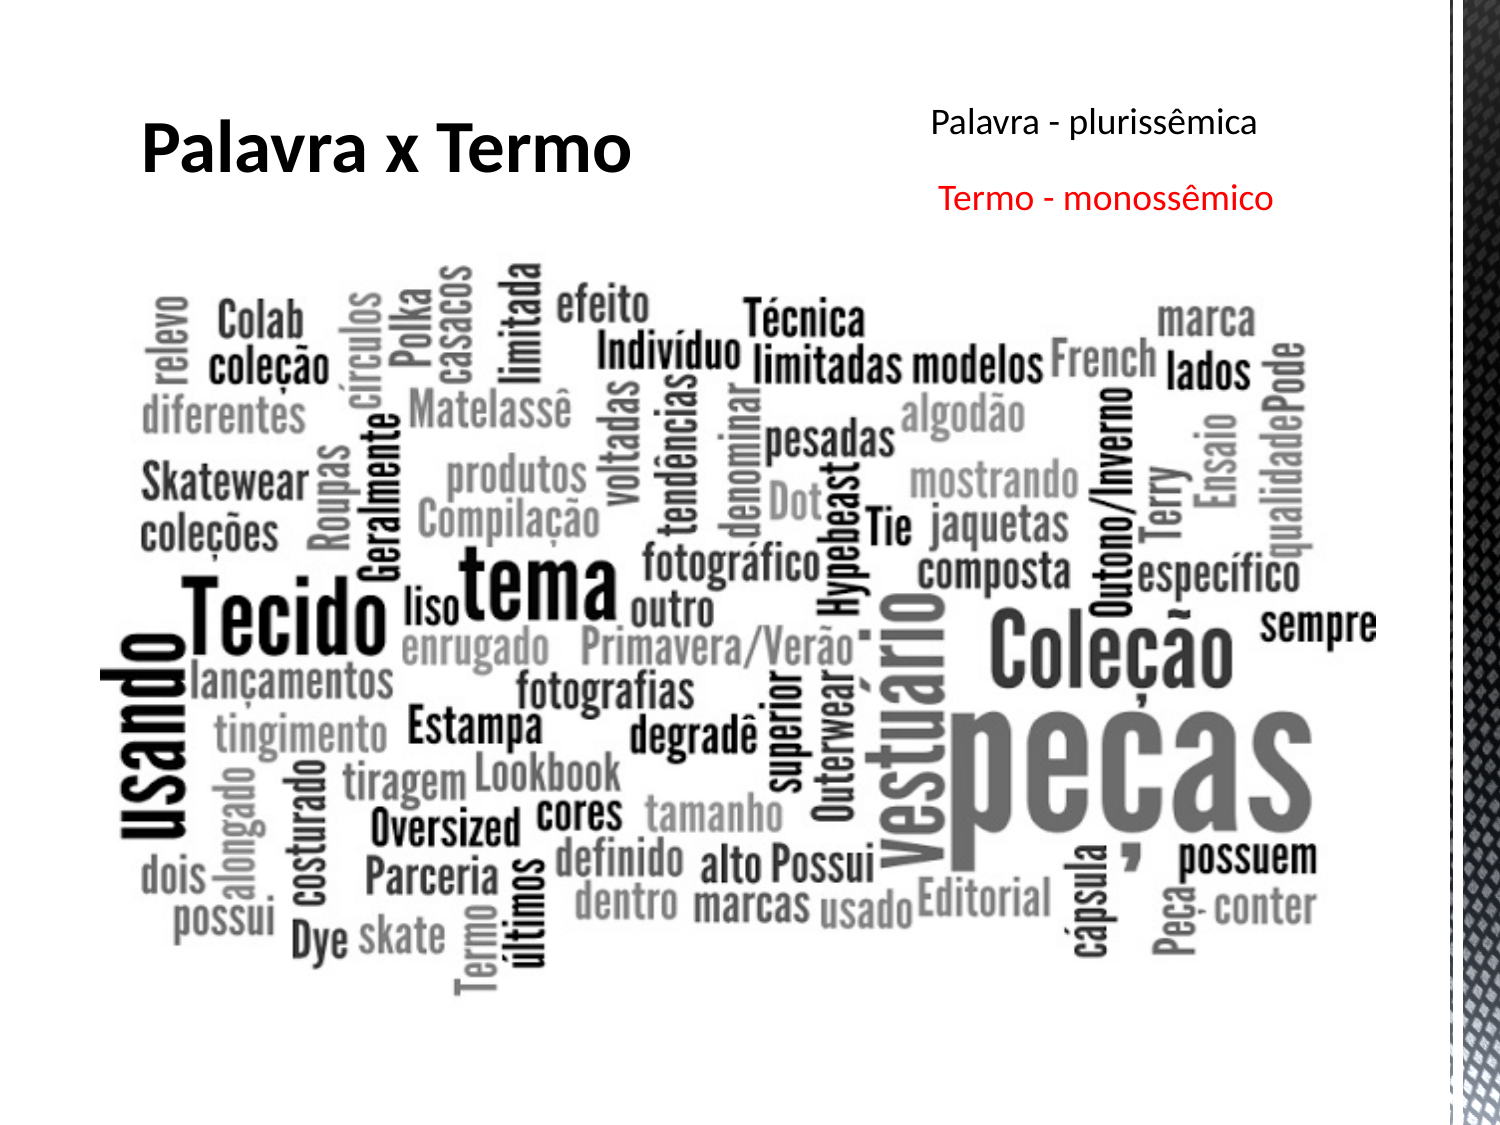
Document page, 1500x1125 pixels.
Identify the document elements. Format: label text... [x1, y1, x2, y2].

picture [100, 250, 1377, 1009]
text_box Palavra x Termo [126, 89, 666, 195]
picture [1447, 0, 1500, 1125]
text_box Termo - monossêmico [923, 165, 1290, 226]
text_box Palavra - plurissêmica [915, 89, 1274, 150]
